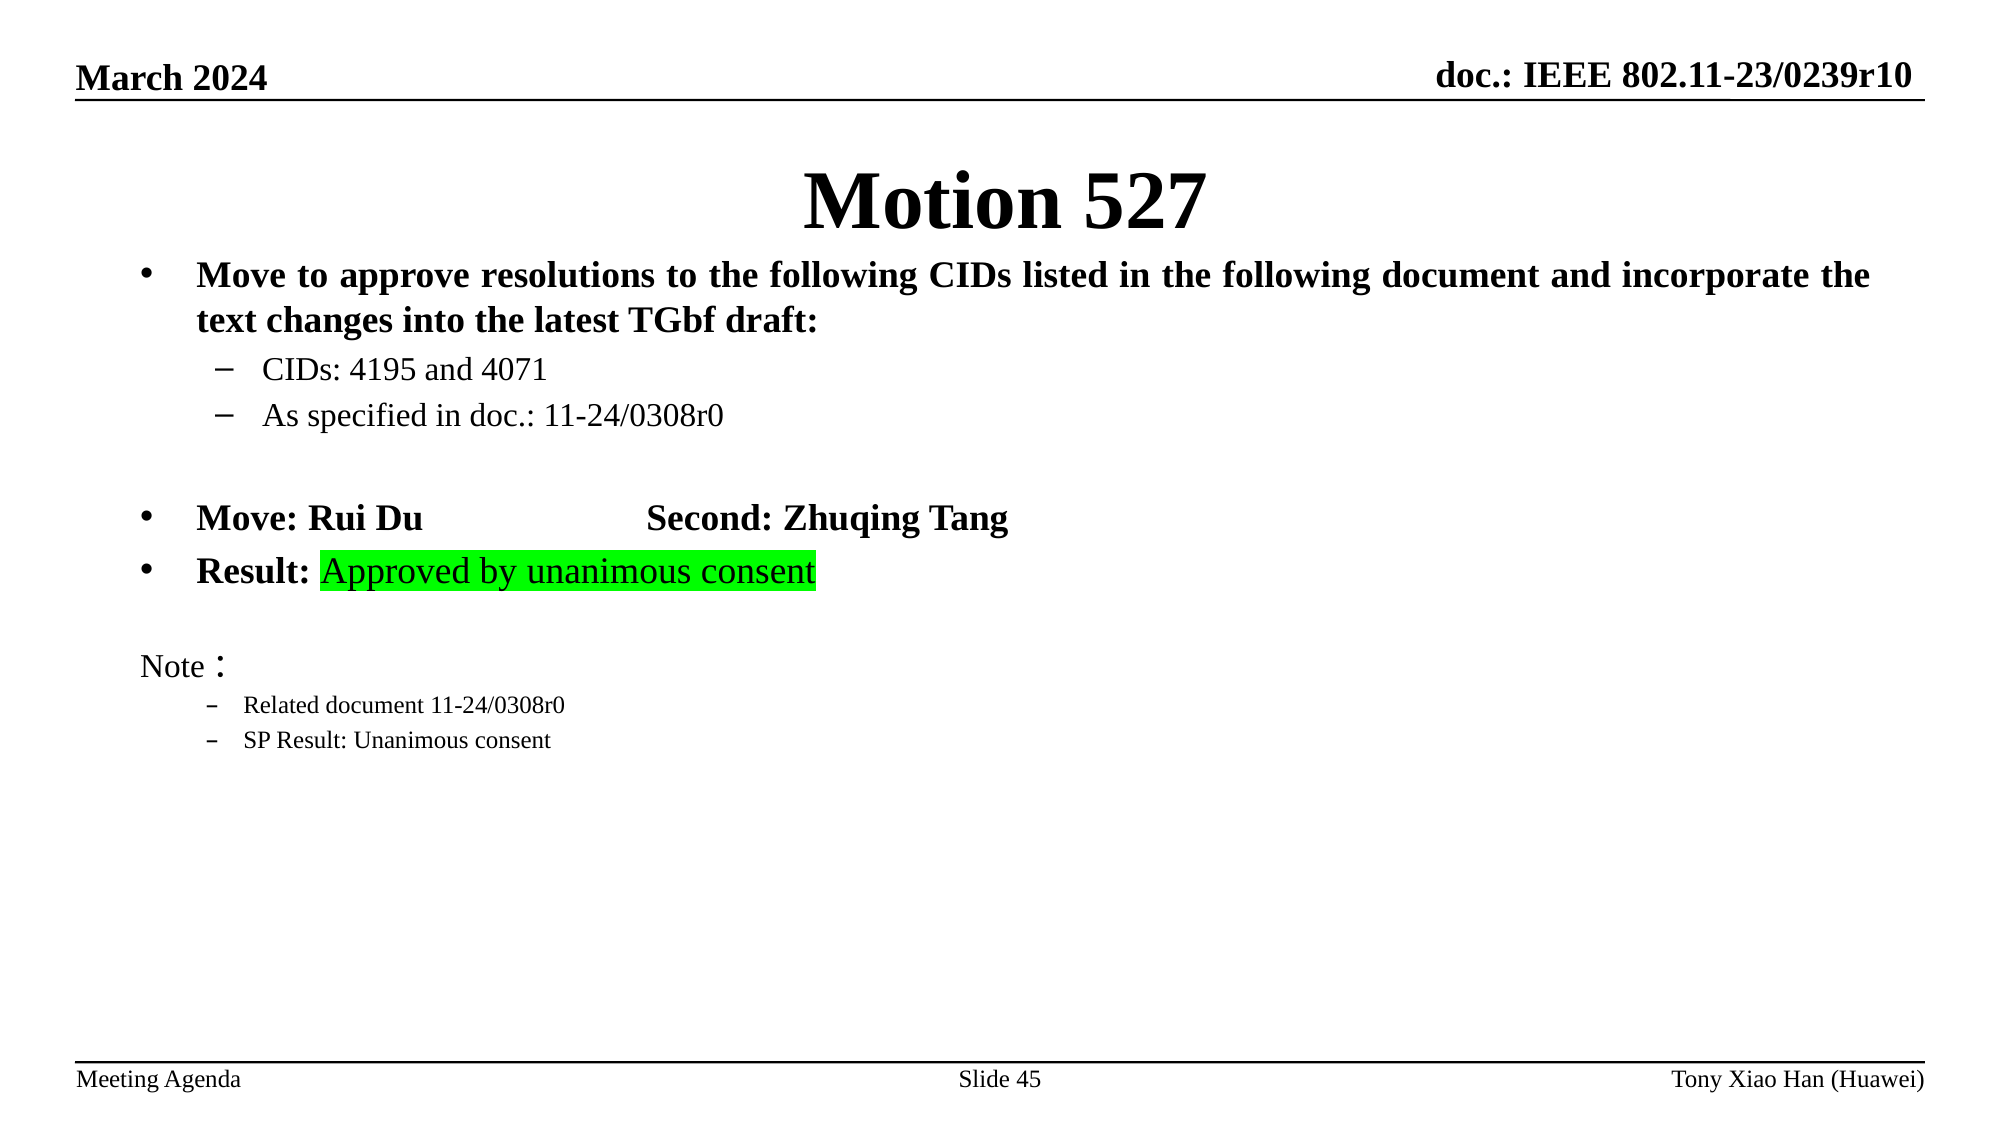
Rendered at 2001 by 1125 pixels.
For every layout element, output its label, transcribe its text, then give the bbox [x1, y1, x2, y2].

text_box Motion 527 [368, 137, 1644, 212]
text_box Move to approve resolutions to the following CIDs listed in the following document and incorporate the text changes into the latest TGbf draft: CIDs: 4195 and 4071 As specified in doc.: 11-24/0308r0 Move: Rui Du Second: Zhuqing Tang Result: Approved by unanimous consent Note： Related document 11-24/0308r0 SP Result: Unanimous consent [125, 212, 1888, 988]
